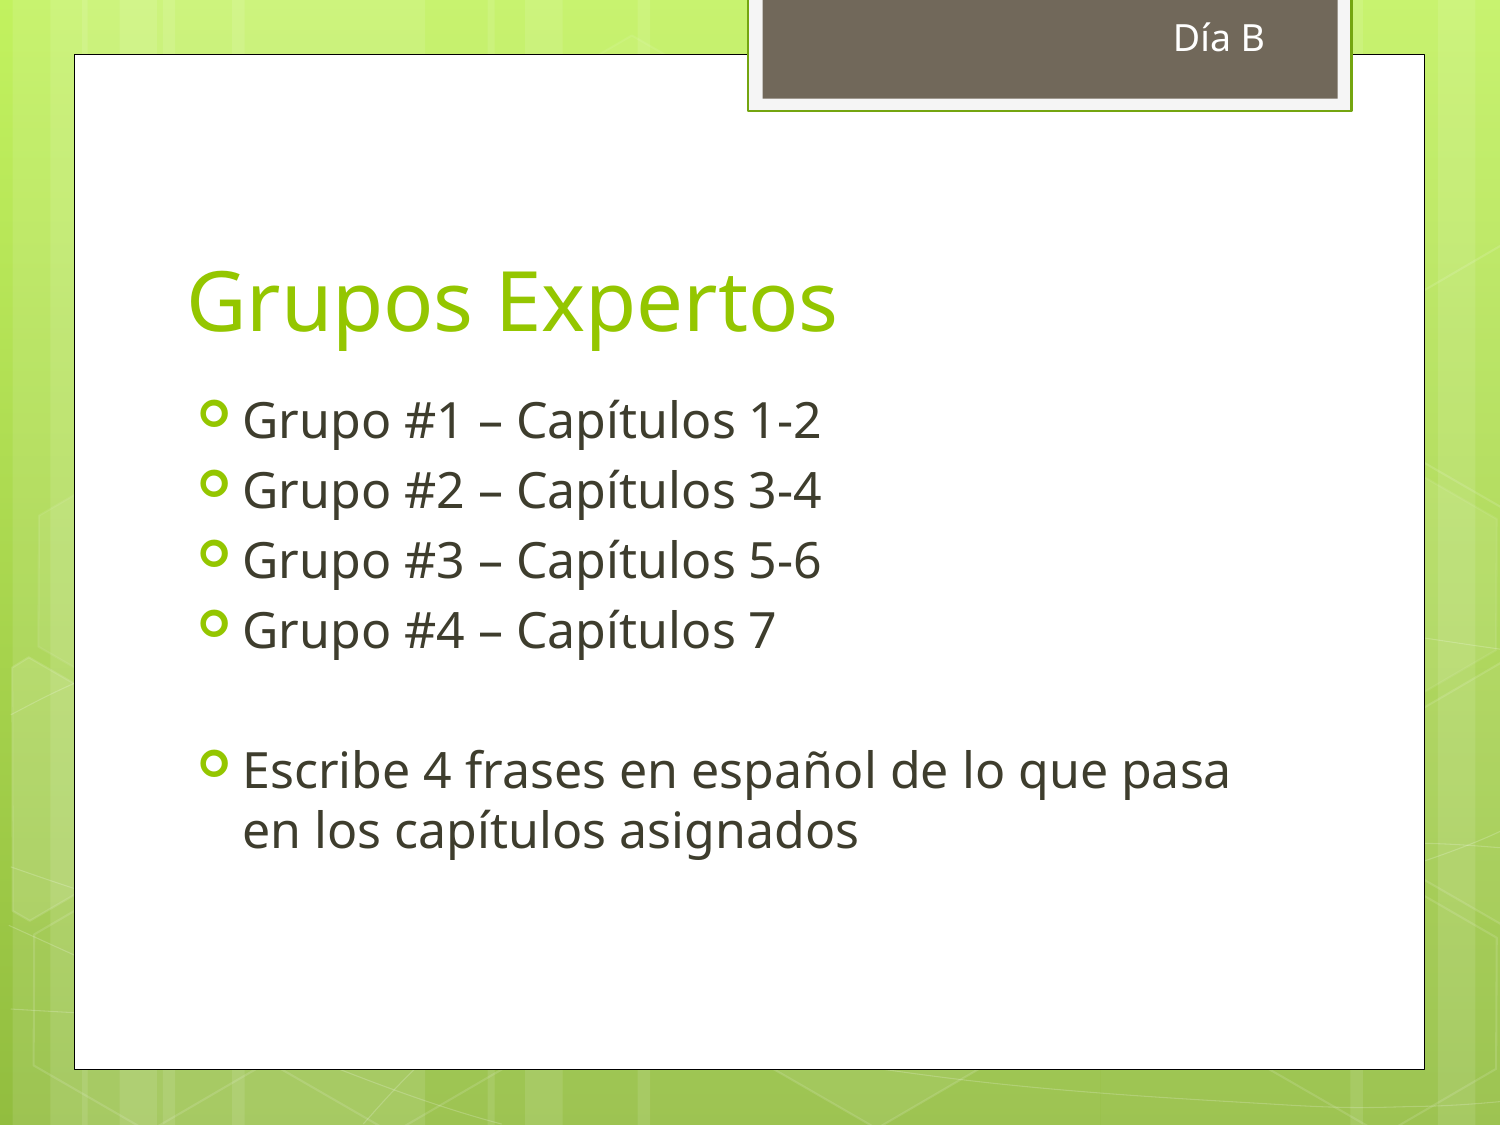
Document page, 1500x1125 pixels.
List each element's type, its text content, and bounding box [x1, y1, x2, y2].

title Grupos Expertos [171, 168, 1324, 357]
text_box Día B [1158, 6, 1321, 67]
list Grupo #1 – Capítulos 1-2 Grupo #2 – Capítulos 3-4 Grupo #3 – Capítulos 5-6 Grupo #4 – Capítulos 7 Escribe 4 frases en español de lo que pasa en los capítulos asignados [171, 381, 1283, 957]
